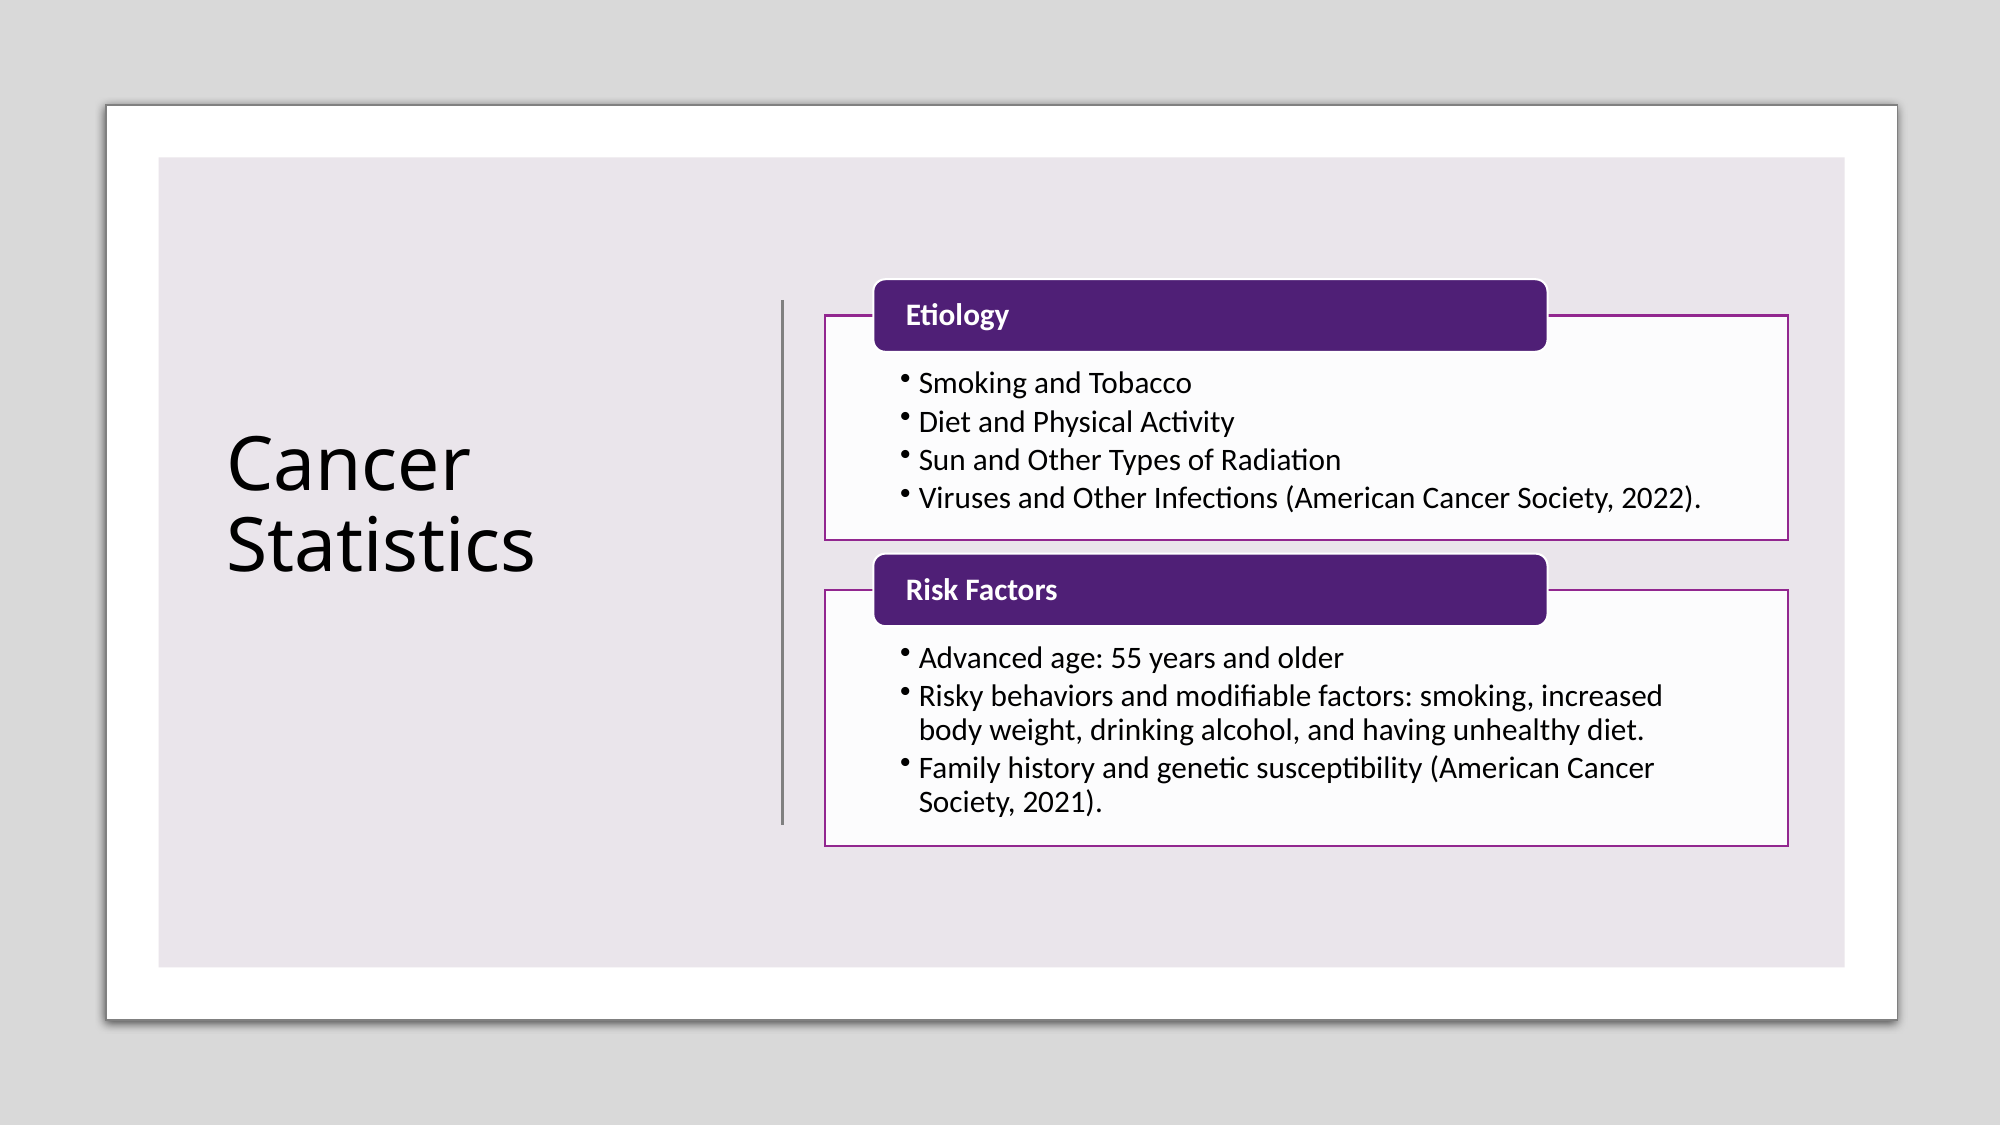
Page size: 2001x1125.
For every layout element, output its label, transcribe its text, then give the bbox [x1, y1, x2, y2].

title Cancer Statistics [211, 224, 738, 900]
text_box [0, 0, 2000, 1125]
text_box [158, 156, 1846, 968]
text_box [105, 104, 1898, 1021]
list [825, 224, 1789, 900]
